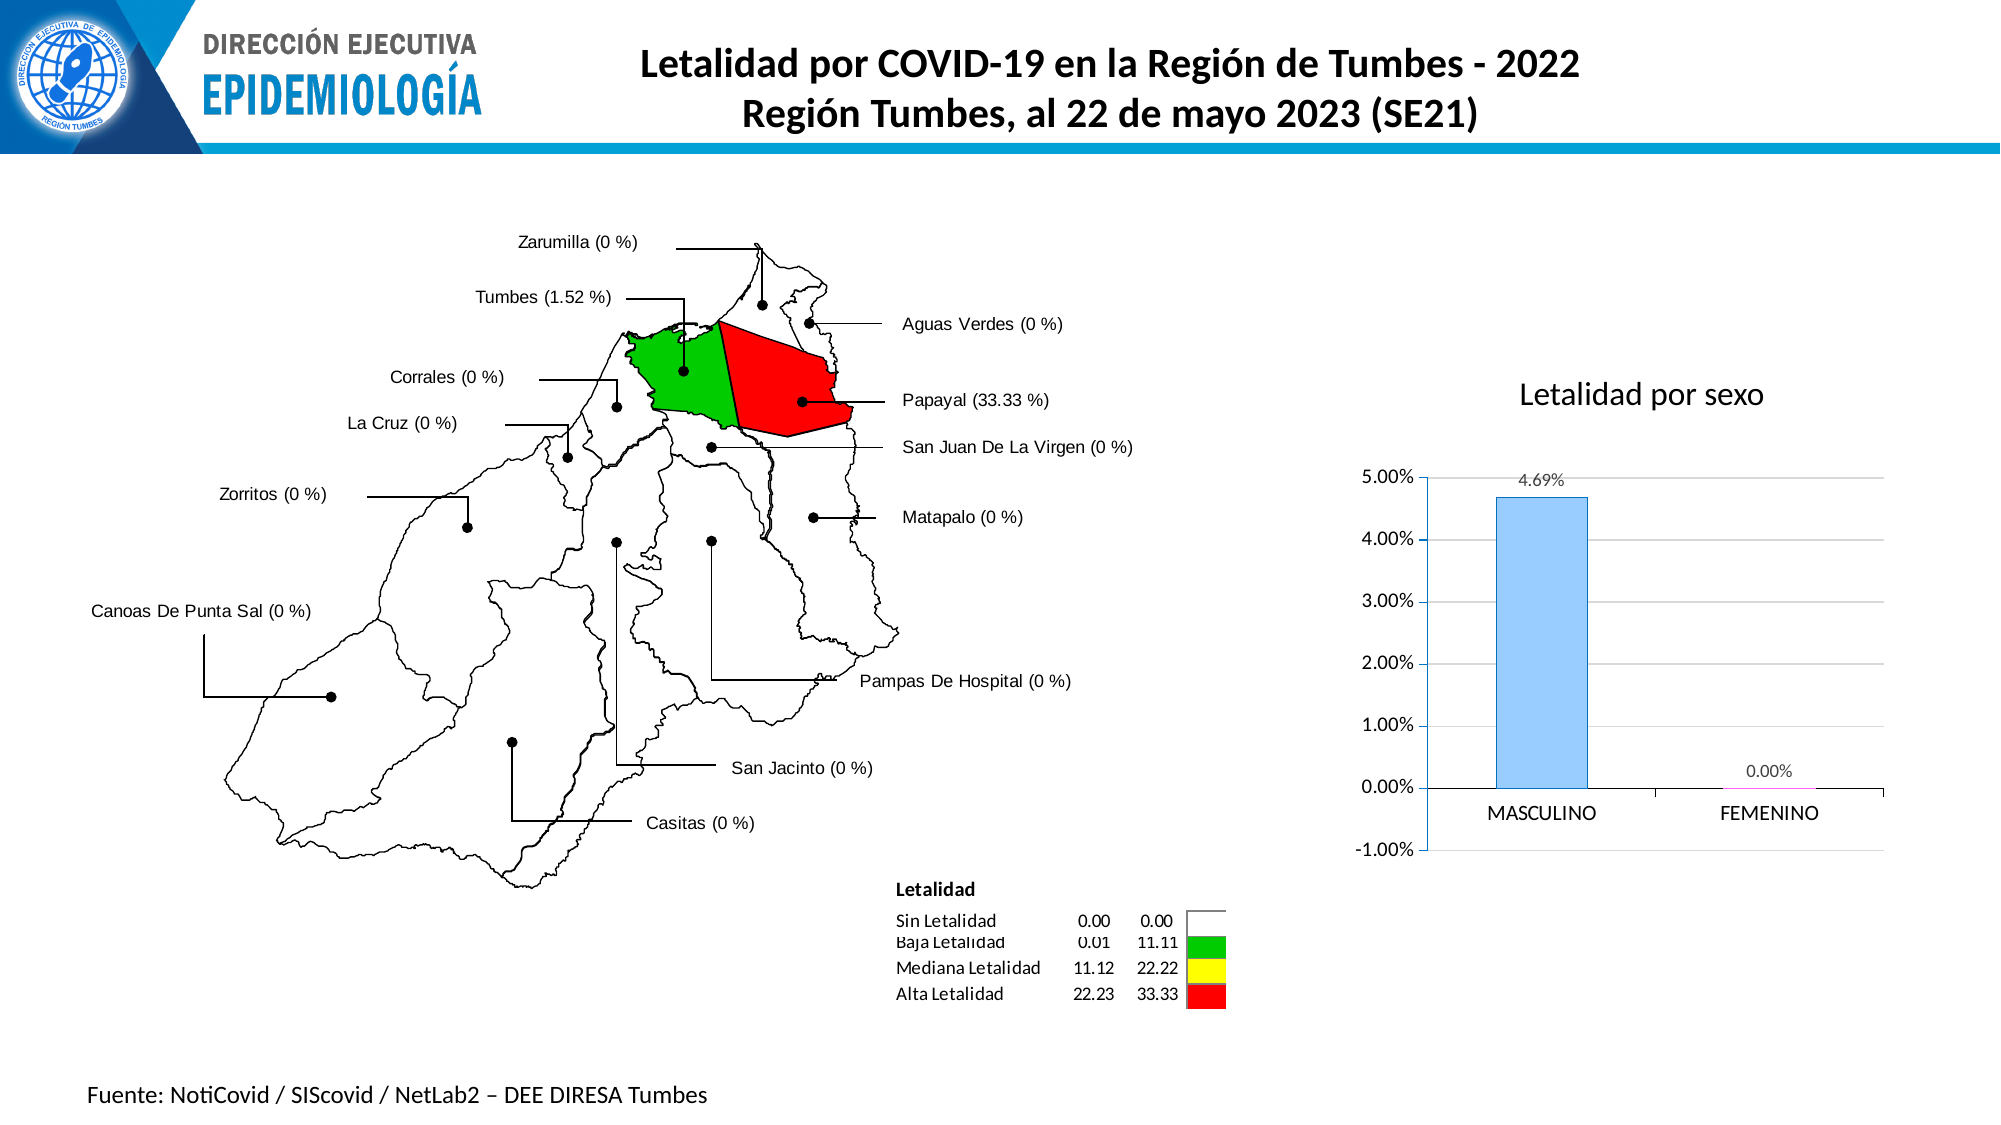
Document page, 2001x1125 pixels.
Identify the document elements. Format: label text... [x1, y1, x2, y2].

picture [87, 231, 1228, 1011]
picture [0, 0, 512, 154]
text_box Letalidad por sexo [1504, 364, 1780, 420]
text_box [0, 142, 2000, 155]
chart [1349, 454, 1913, 905]
text_box Fuente: NotiCovid / SIScovid / NetLab2 – DEE DIRESA Tumbes [72, 1071, 1228, 1116]
text_box Letalidad por COVID-19 en la Región de Tumbes - 2022 Región Tumbes, al 22 de mayo 2023 (SE21) [512, 28, 1710, 144]
